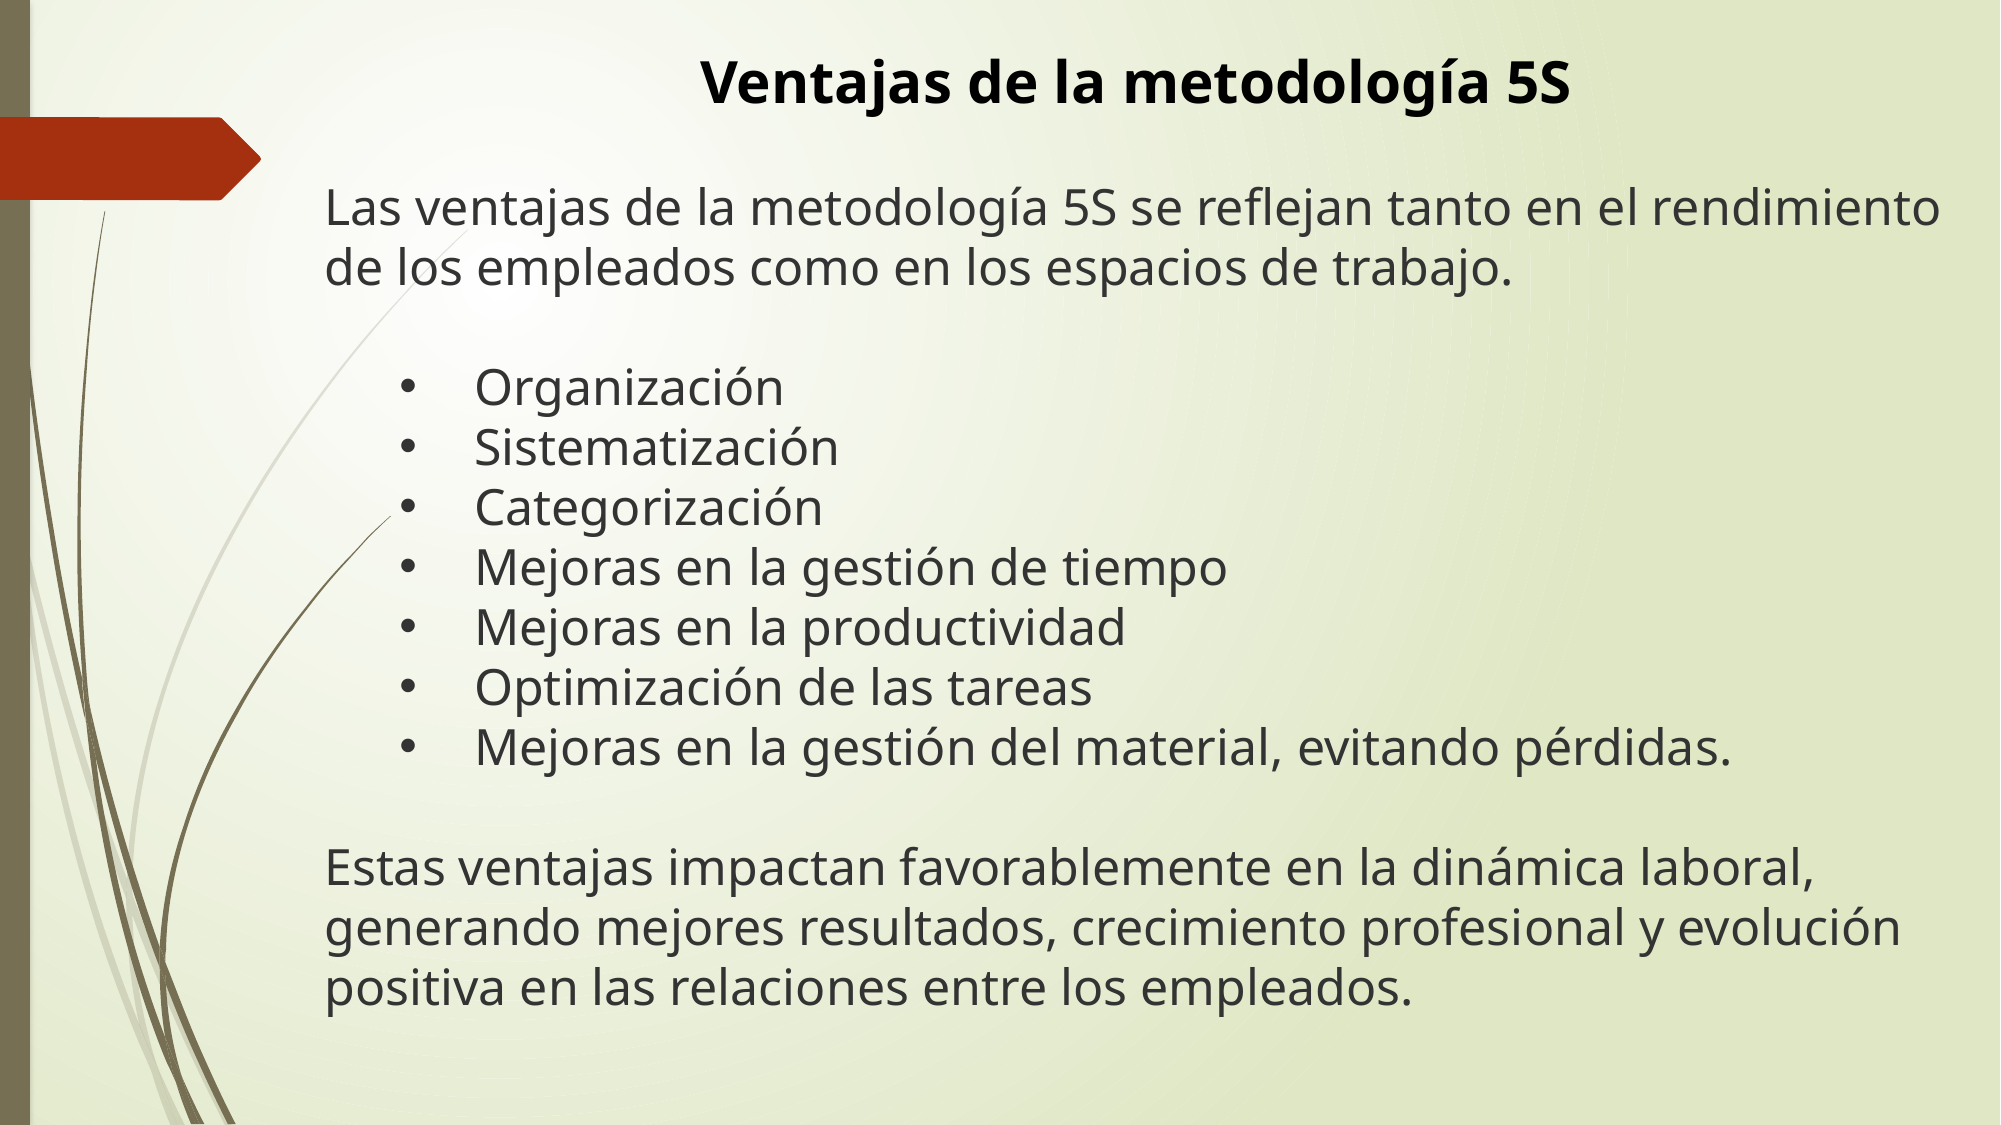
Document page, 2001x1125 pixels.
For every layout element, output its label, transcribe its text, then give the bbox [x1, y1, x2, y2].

text_box Ventajas de la metodología 5S Las ventajas de la metodología 5S se reflejan tanto en el rendimiento de los empleados como en los espacios de trabajo. Organización Sistematización Categorización Mejoras en la gestión de tiempo Mejoras en la productividad Optimización de las tareas Mejoras en la gestión del material, evitando pérdidas. Estas ventajas impactan favorablemente en la dinámica laboral, generando mejores resultados, crecimiento profesional y evolución positiva en las relaciones entre los empleados. [309, 38, 1963, 1023]
